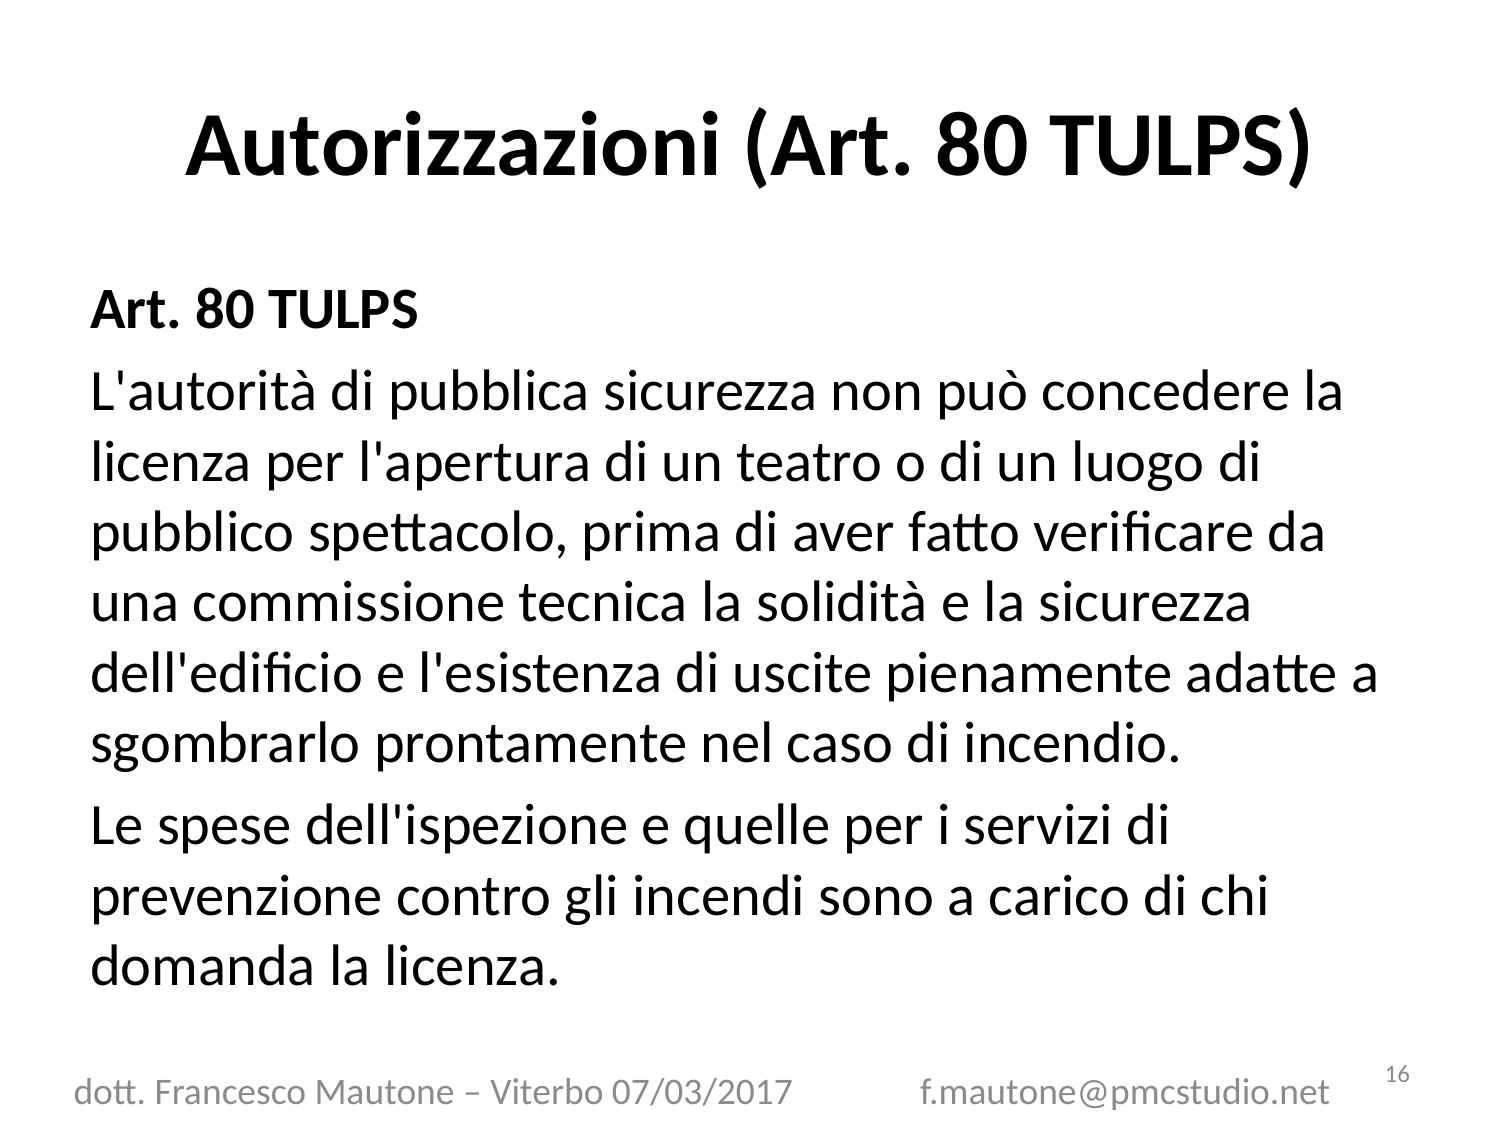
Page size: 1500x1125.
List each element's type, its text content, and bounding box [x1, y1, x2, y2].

title Autorizzazioni (Art. 80 TULPS) [75, 45, 1425, 233]
footer dott. Francesco Mautone – Viterbo 07/03/2017 f.mautone@pmcstudio.net [53, 1059, 1353, 1120]
list Art. 80 TULPS L'autorità di pubblica sicurezza non può concedere la licenza per l'apertura di un teatro o di un luogo di pubblico spettacolo, prima di aver fatto verificare da una commissione tecnica la solidità e la sicurezza dell'edificio e l'esistenza di uscite pienamente adatte a sgombrarlo prontamente nel caso di incendio. Le spese dell'ispezione e quelle per i servizi di prevenzione contro gli incendi sono a carico di chi domanda la licenza. [75, 262, 1425, 1005]
slide_number 16 [1074, 1042, 1425, 1103]
